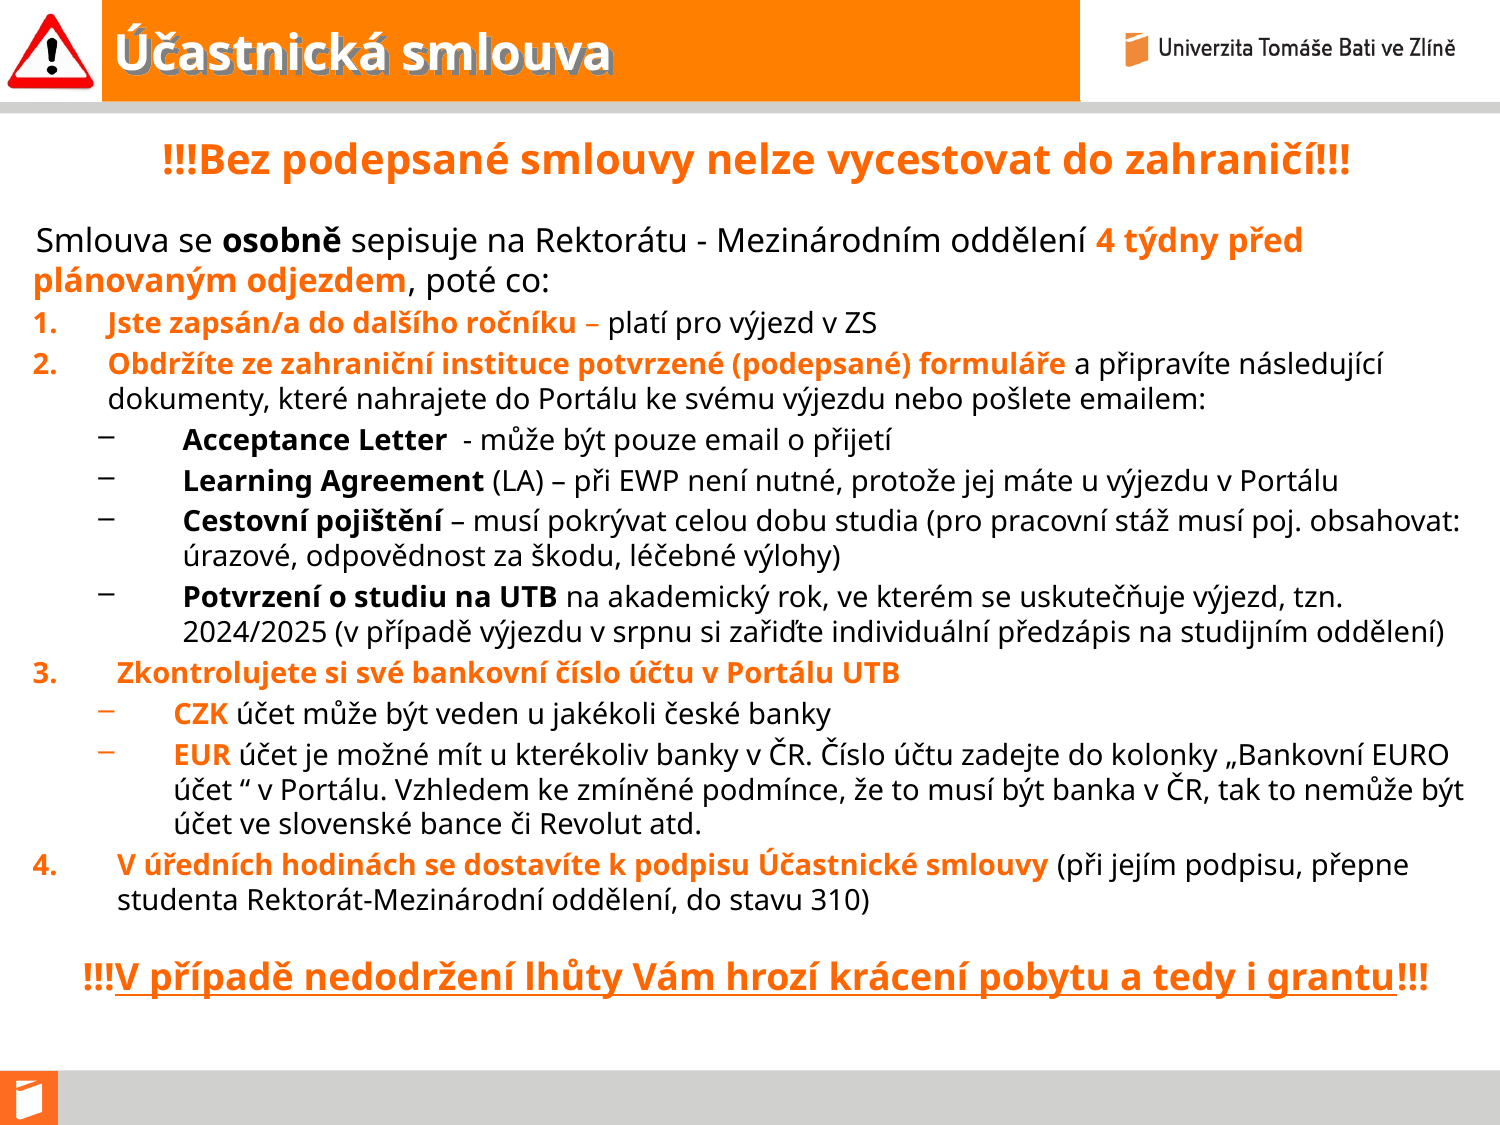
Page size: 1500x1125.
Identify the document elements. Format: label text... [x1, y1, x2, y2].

list !!!Bez podepsané smlouvy nelze vycestovat do zahraničí!!! Smlouva se osobně sepisuje na Rektorátu - Mezinárodním oddělení 4 týdny před plánovaným odjezdem, poté co: Jste zapsán/a do dalšího ročníku – platí pro výjezd v ZS Obdržíte ze zahraniční instituce potvrzené (podepsané) formuláře a připravíte následující dokumenty, které nahrajete do Portálu ke svému výjezdu nebo pošlete emailem: Acceptance Letter - může být pouze email o přijetí Learning Agreement (LA) – při EWP není nutné, protože jej máte u výjezdu v Portálu Cestovní pojištění – musí pokrývat celou dobu studia (pro pracovní stáž musí poj. obsahovat: úrazové, odpovědnost za škodu, léčebné výlohy) Potvrzení o studiu na UTB na akademický rok, ve kterém se uskutečňuje výjezd, tzn. 2024/2025 (v případě výjezdu v srpnu si zařiďte individuální předzápis na studijním oddělení) Zkontrolujete si své bankovní číslo účtu v Portálu UTB CZK účet může být veden u jakékoli české banky EUR účet je možné mít u kterékoliv banky v ČR. Číslo účtu zadejte do kolonky „Bankovní EURO účet “ v Portálu. Vzhledem ke zmíněné podmínce, že to musí být banka v ČR, tak to nemůže být účet ve slovenské bance či Revolut atd. V úředních hodinách se dostavíte k podpisu Účastnické smlouvy (při jejím podpisu, přepne studenta Rektorát-Mezinárodní oddělení, do stavu 310) !!!V případě nedodržení lhůty Vám hrozí krácení pobytu a tedy i grantu!!! [17, 125, 1495, 1071]
picture [1081, 0, 1500, 100]
picture [0, 0, 102, 102]
picture [0, 1071, 58, 1125]
title Účastnická smlouva [102, 0, 1081, 103]
